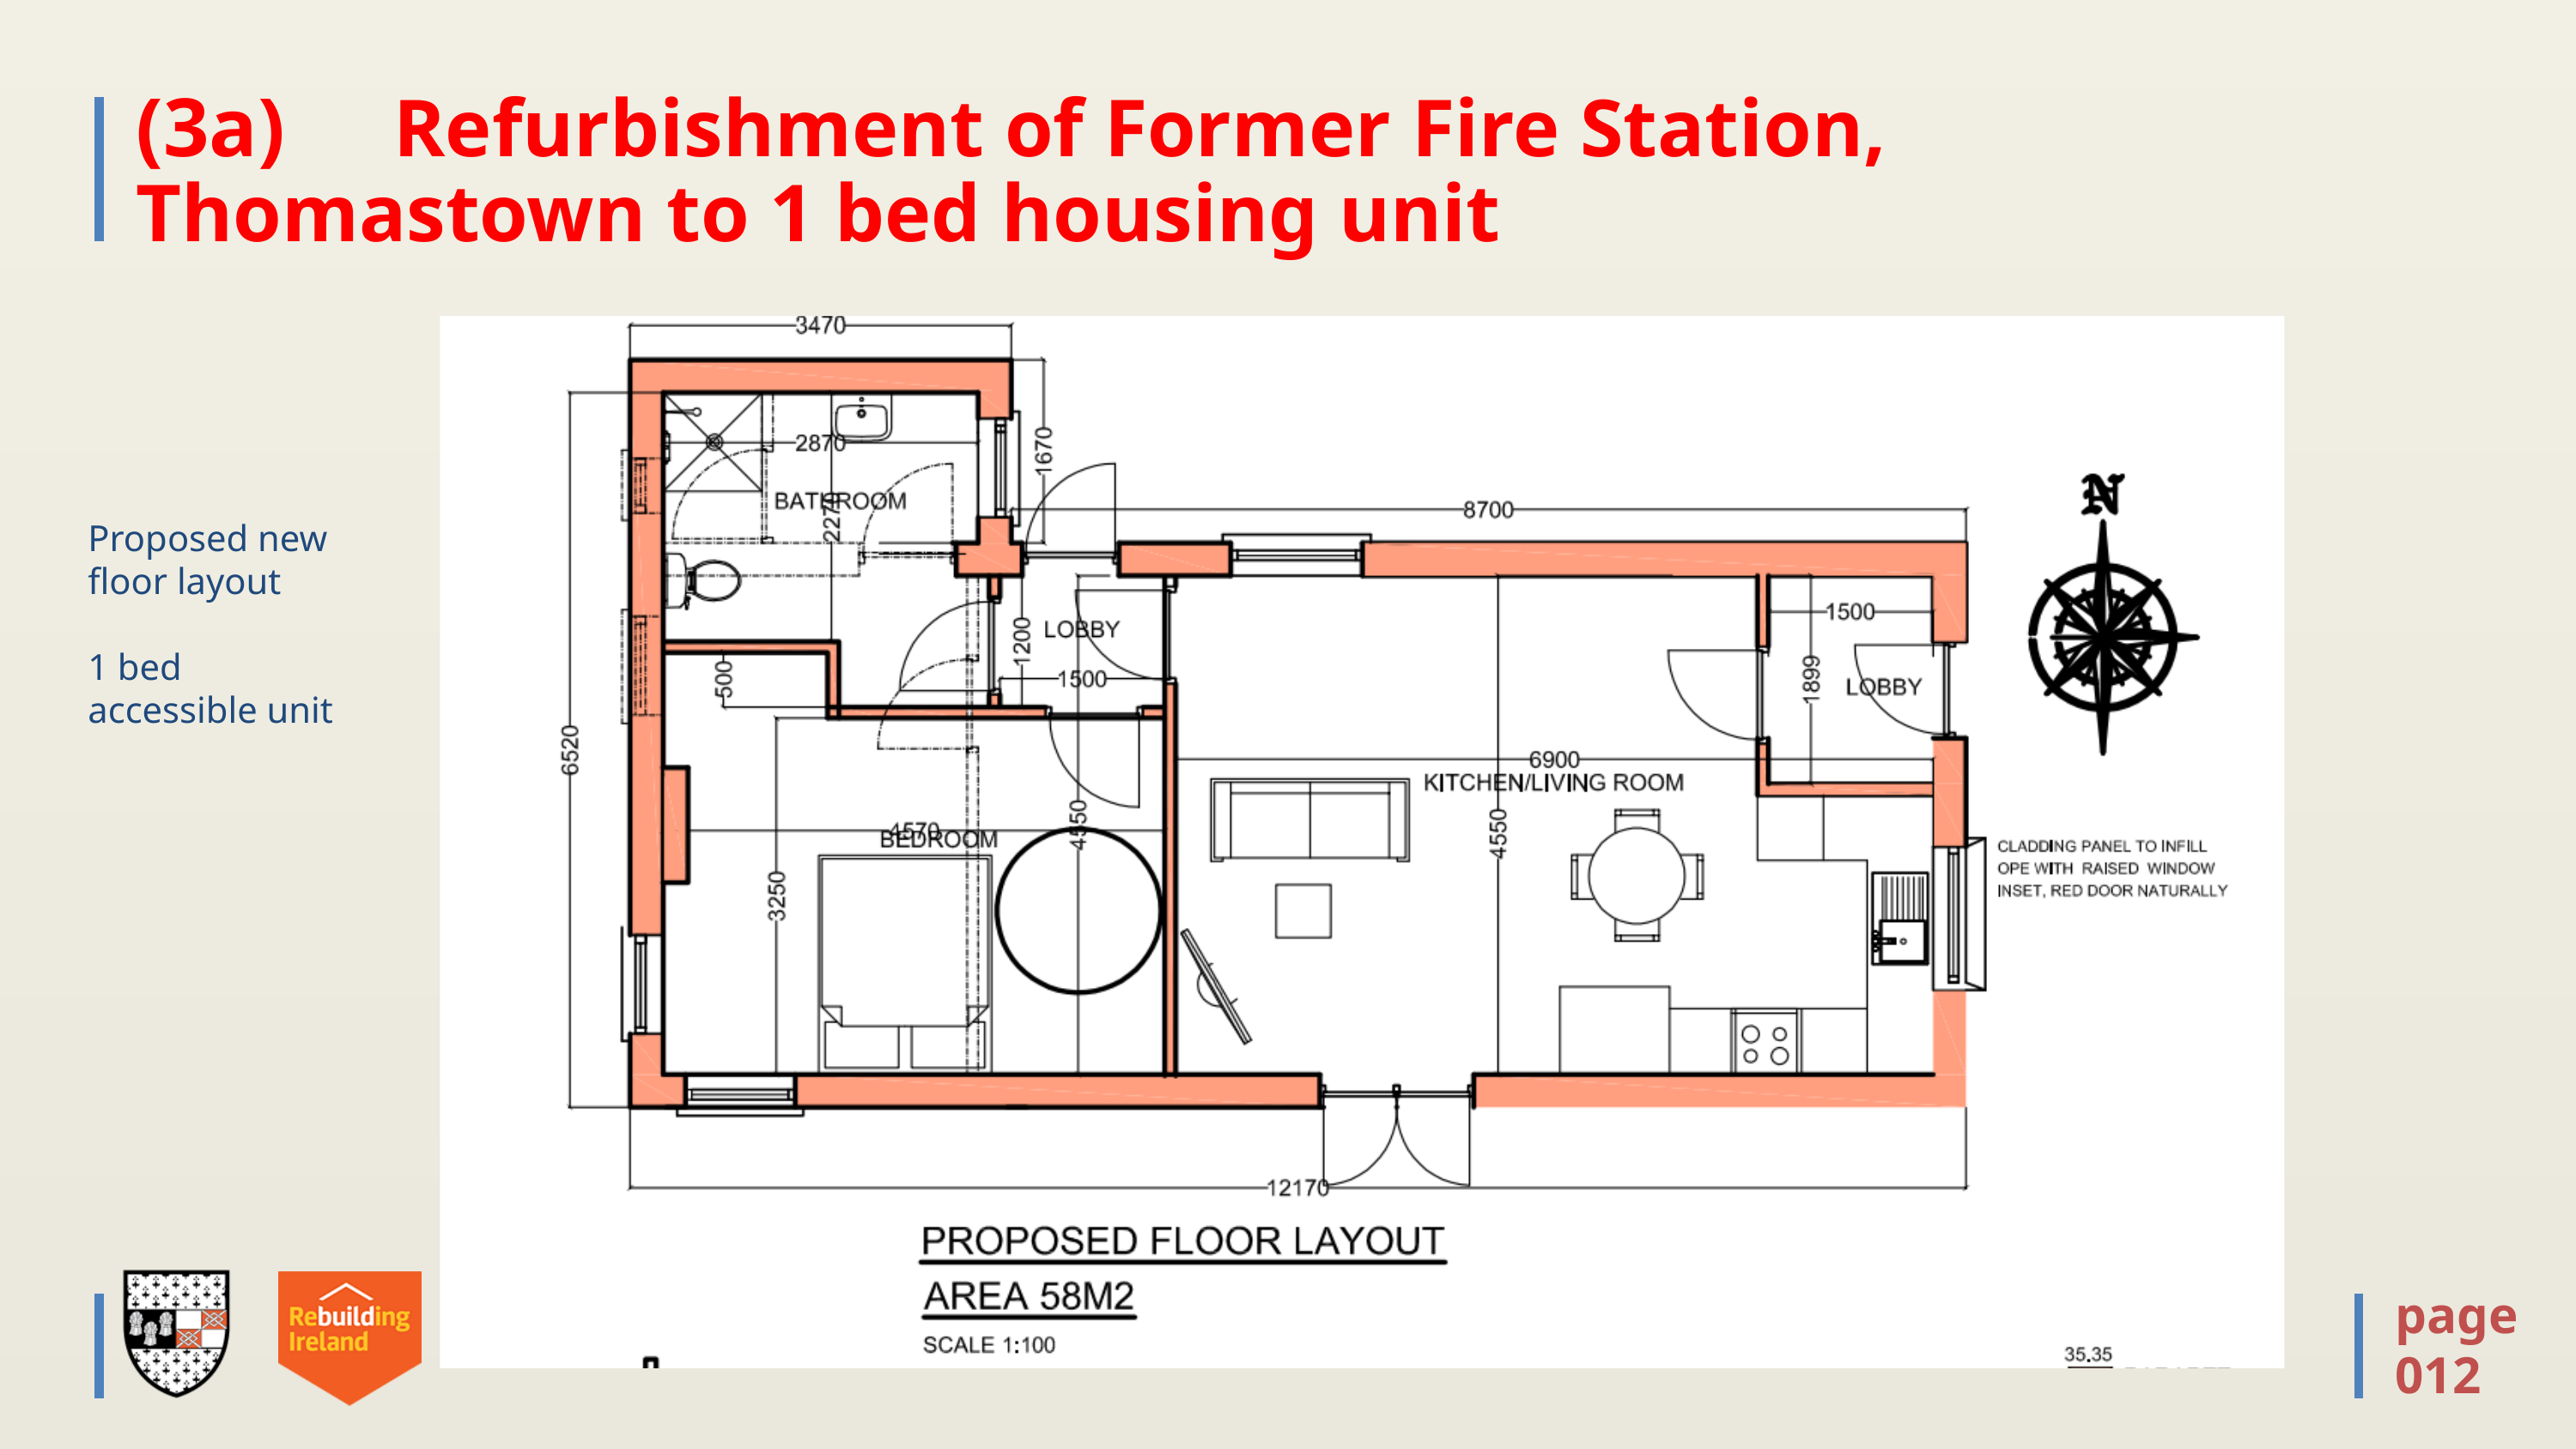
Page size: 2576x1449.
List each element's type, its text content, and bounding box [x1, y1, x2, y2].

picture [107, 1262, 247, 1404]
text_box Proposed new floor layout 1 bed accessible unit [75, 509, 367, 737]
title (3a) Refurbishment of Former Fire Station, Thomastown to 1 bed housing unit [123, 80, 2211, 751]
picture [440, 316, 2285, 1368]
picture [278, 1271, 422, 1406]
slide_number page 012 [2383, 1277, 2576, 1412]
